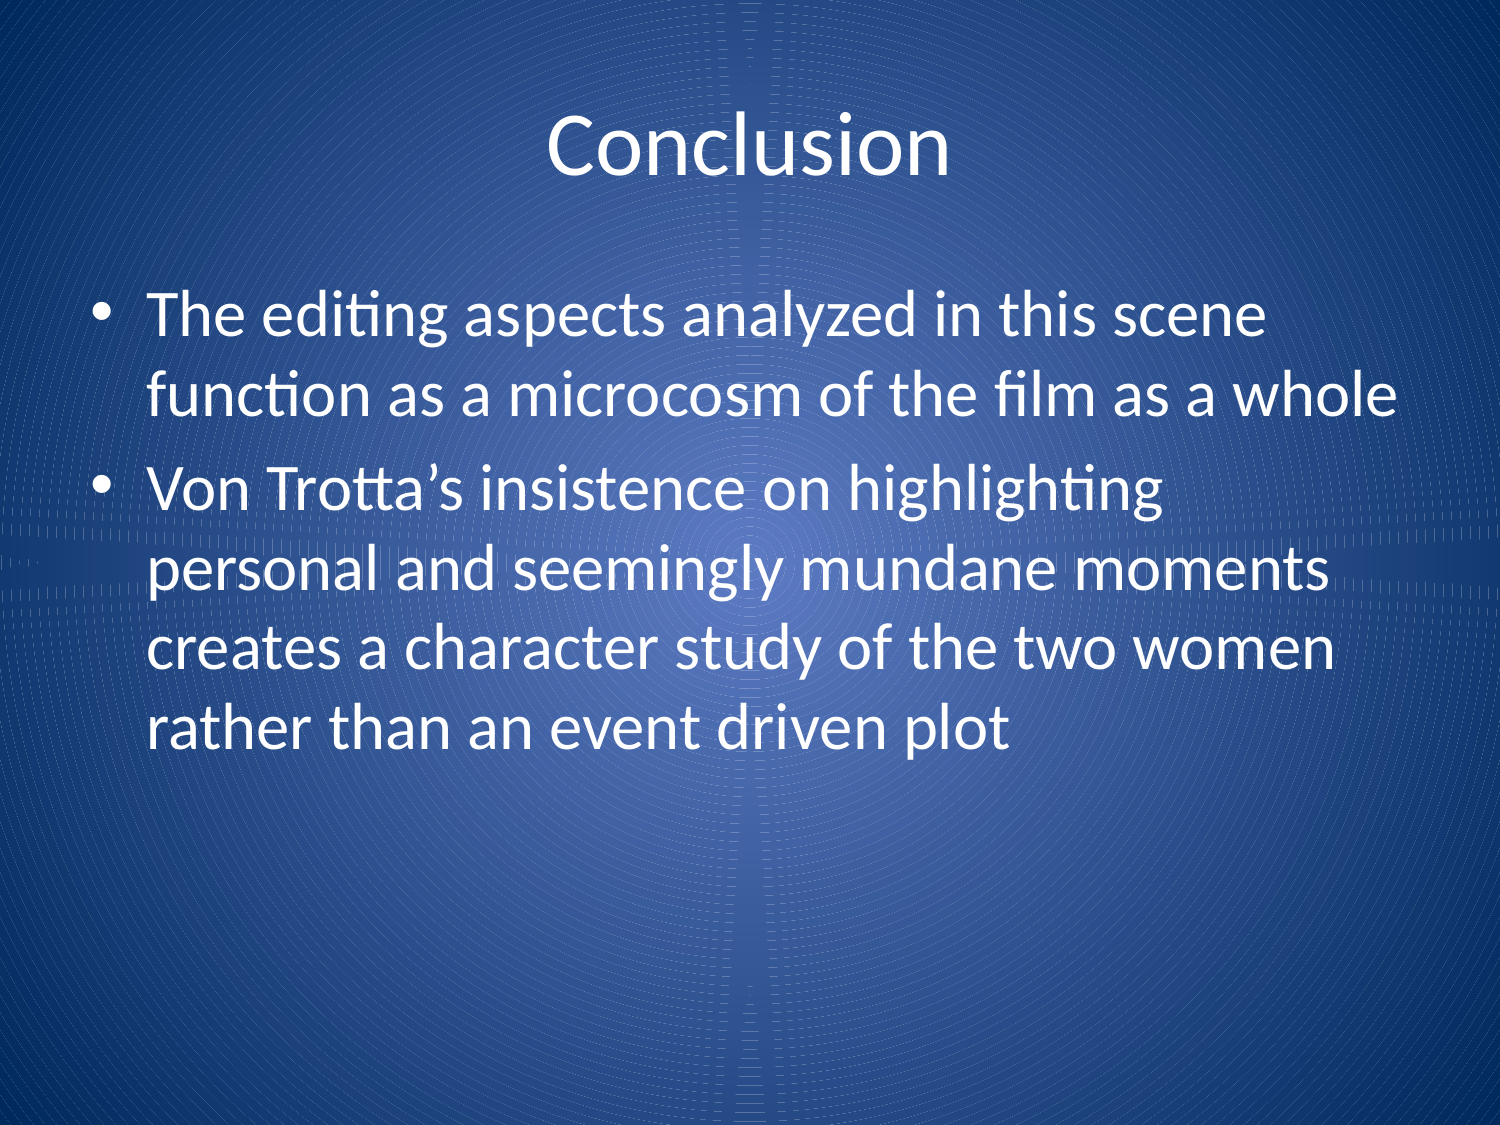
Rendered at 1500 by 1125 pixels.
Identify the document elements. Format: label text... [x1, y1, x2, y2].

title Conclusion [75, 45, 1425, 233]
list The editing aspects analyzed in this scene function as a microcosm of the film as a whole Von Trotta’s insistence on highlighting personal and seemingly mundane moments creates a character study of the two women rather than an event driven plot [75, 262, 1425, 1005]
